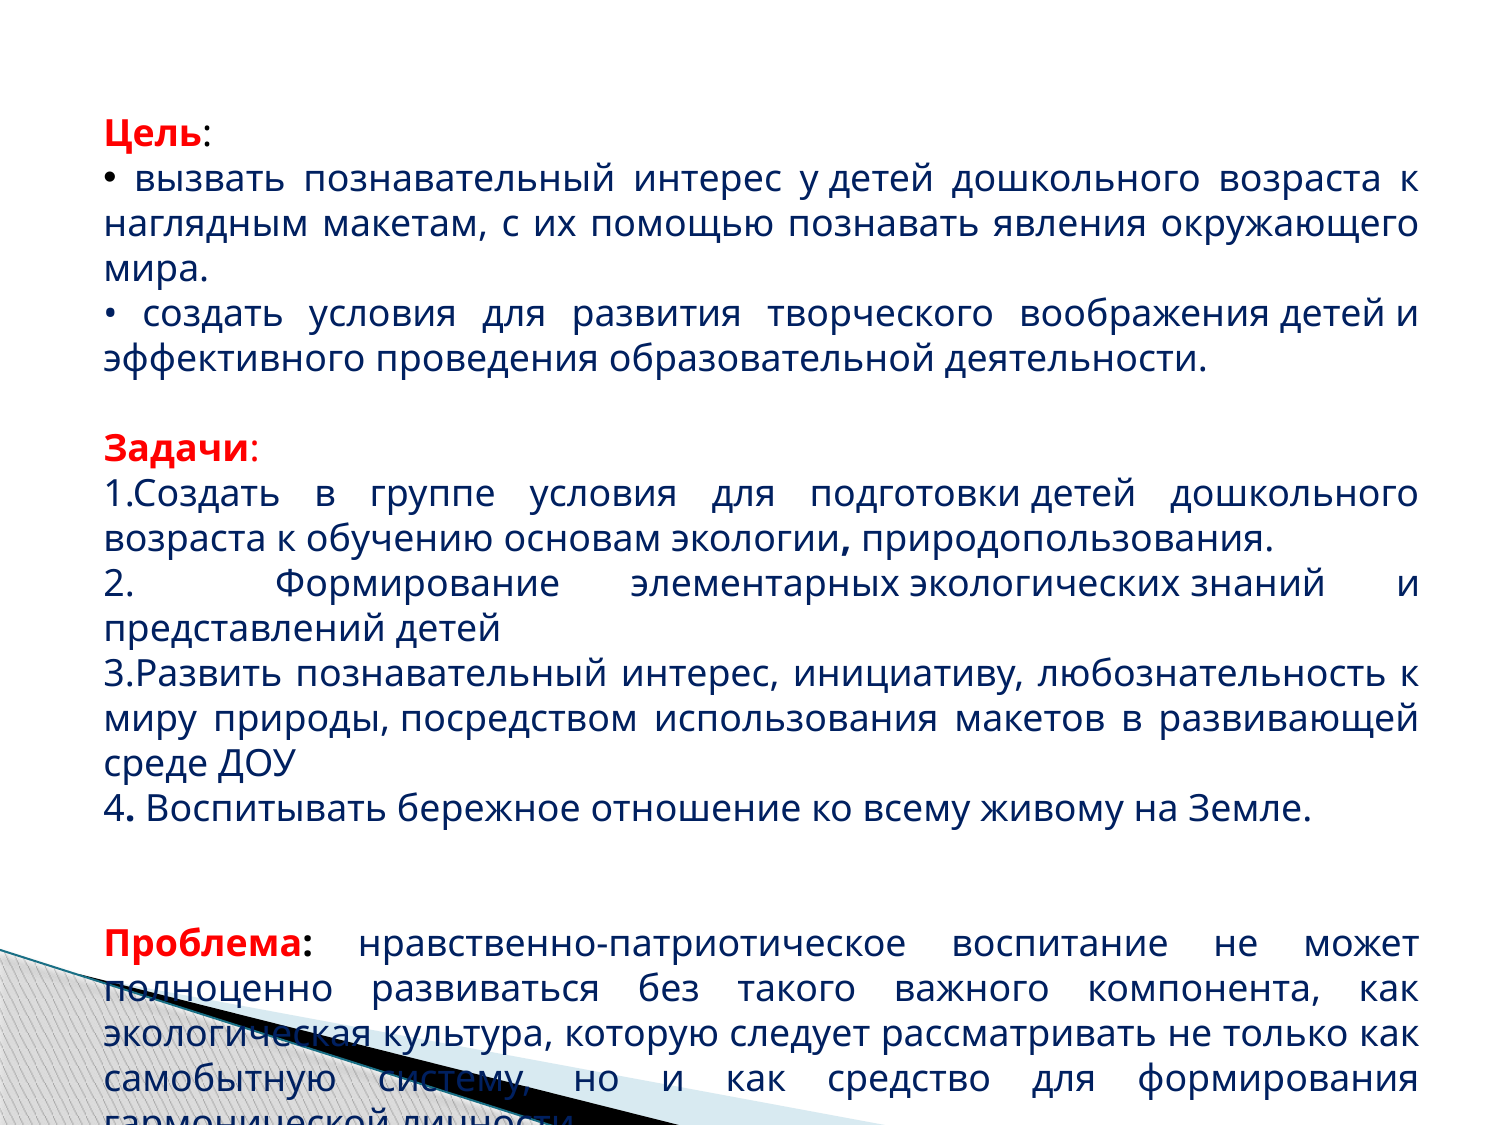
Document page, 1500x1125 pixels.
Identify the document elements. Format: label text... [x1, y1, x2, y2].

text_box Цель: вызвать познавательный интерес у детей дошкольного возраста к наглядным макетам, с их помощью познавать явления окружающего мира. • создать условия для развития творческого воображения детей и эффективного проведения образовательной деятельности. Задачи: 1.Создать в группе условия для подготовки детей дошкольного возраста к обучению основам экологии, природопользования. 2. Формирование элементарных экологических знаний и представлений детей 3.Развить познавательный интерес, инициативу, любознательность к миру природы, посредством использования макетов в развивающей среде ДОУ 4. Воспитывать бережное отношение ко всему живому на Земле. Проблема: нравственно-патриотическое воспитание не может полноценно развиваться без такого важного компонента, как экологическая культура, которую следует рассматривать не только как самобытную систему, но и как средство для формирования гармонической личности. [88, 101, 1436, 1125]
